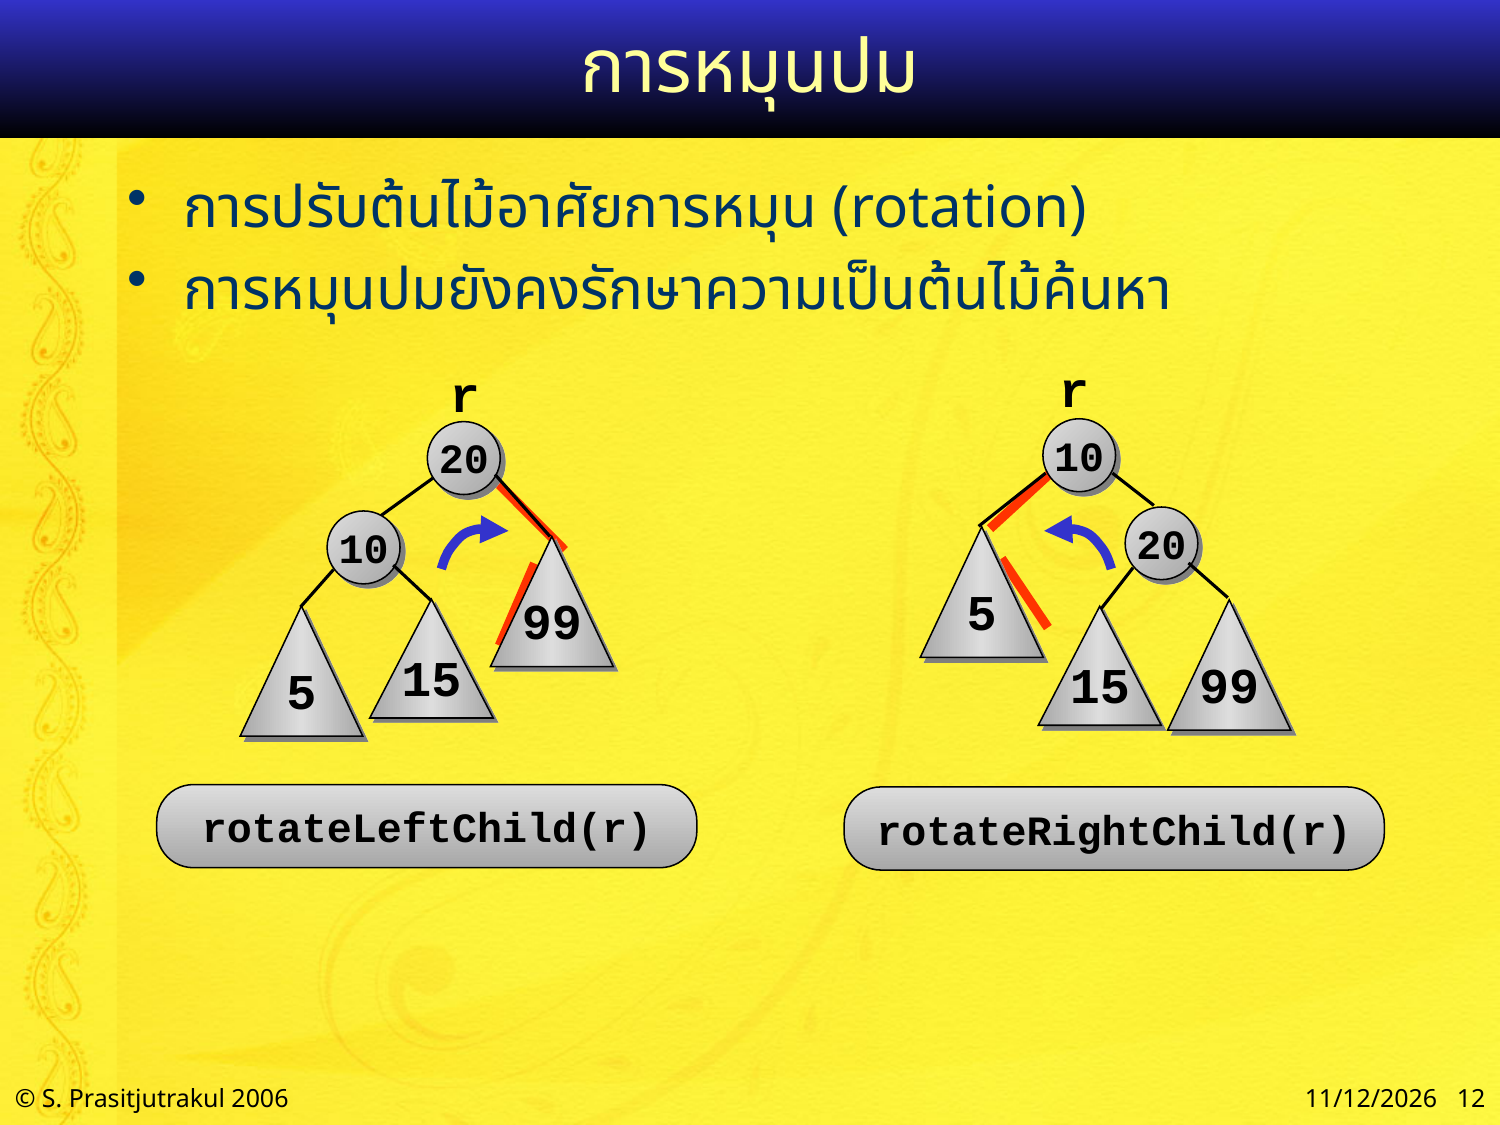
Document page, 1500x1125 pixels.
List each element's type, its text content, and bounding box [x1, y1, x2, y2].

text_box r [435, 354, 495, 419]
text_box rotateLeftChild(r) [156, 784, 697, 868]
text_box rotateRightChild(r) [844, 786, 1385, 871]
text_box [920, 418, 1116, 658]
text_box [427, 421, 614, 667]
picture [0, 138, 1500, 1125]
text_box r [1044, 349, 1105, 417]
text_box 15 [405, 617, 494, 718]
list การปรับต้นไม้อาศัยการหมุน (rotation) การหมุนปมยังคงรักษาความเป็นต้นไม้ค้นหา [112, 161, 1446, 359]
text_box 15 [1038, 663, 1119, 726]
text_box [239, 510, 401, 737]
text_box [1124, 506, 1292, 731]
title การหมุนปม [112, 0, 1388, 126]
